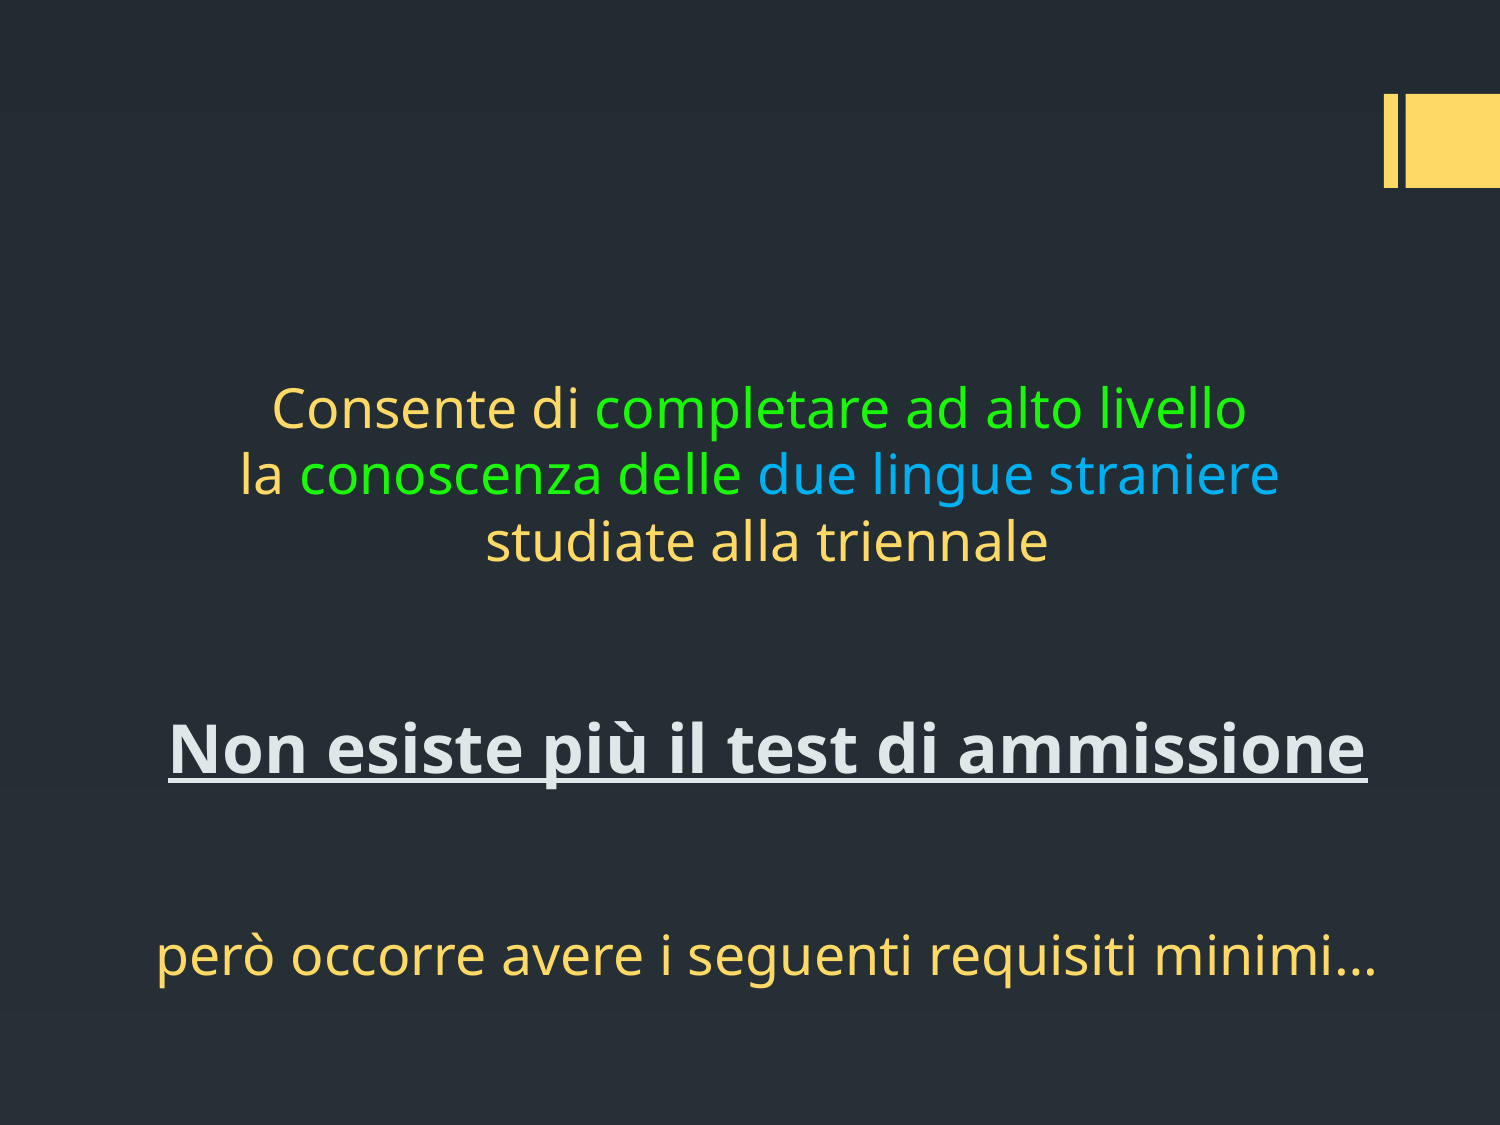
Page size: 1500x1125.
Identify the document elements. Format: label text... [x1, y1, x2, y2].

title Consente di completare ad alto livello la conoscenza delle due lingue straniere studiate alla triennale Non esiste più il test di ammissione però occorre avere i seguenti requisiti minimi… [52, 361, 1483, 1125]
